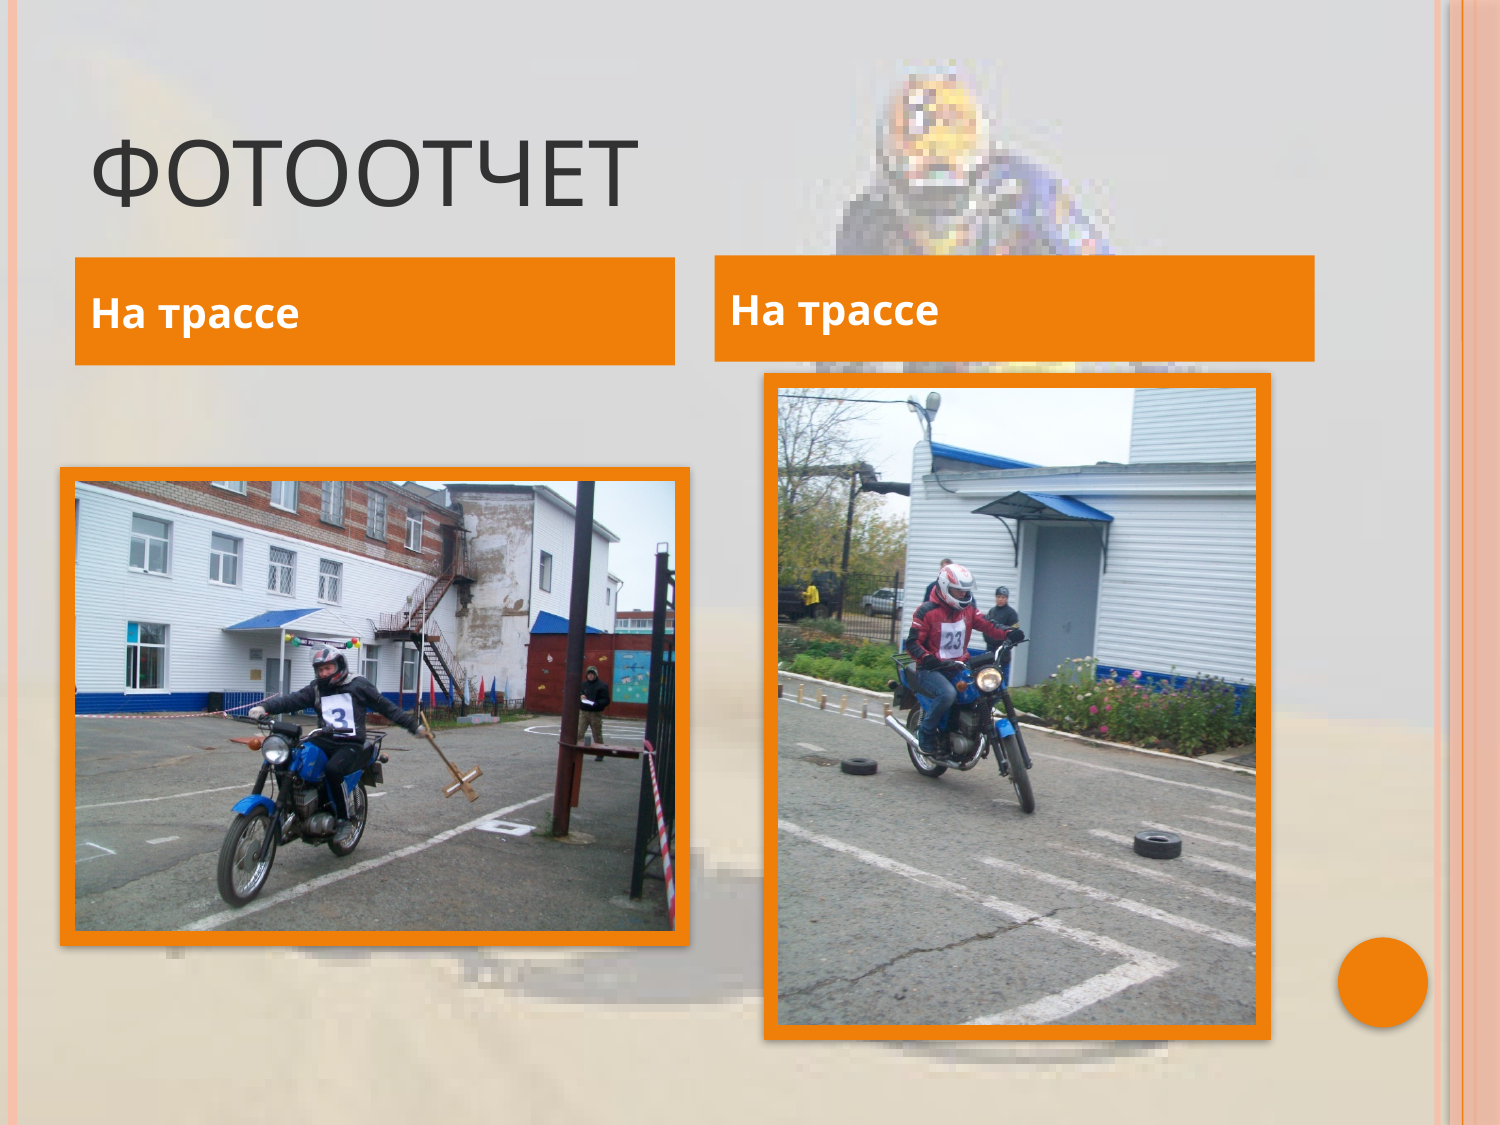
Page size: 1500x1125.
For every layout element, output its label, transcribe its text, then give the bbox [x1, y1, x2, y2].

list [74, 480, 676, 932]
title Фотоотчет [75, 44, 1313, 233]
list На трассе [714, 255, 1315, 362]
list На трассе [75, 257, 675, 366]
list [777, 386, 1257, 1026]
